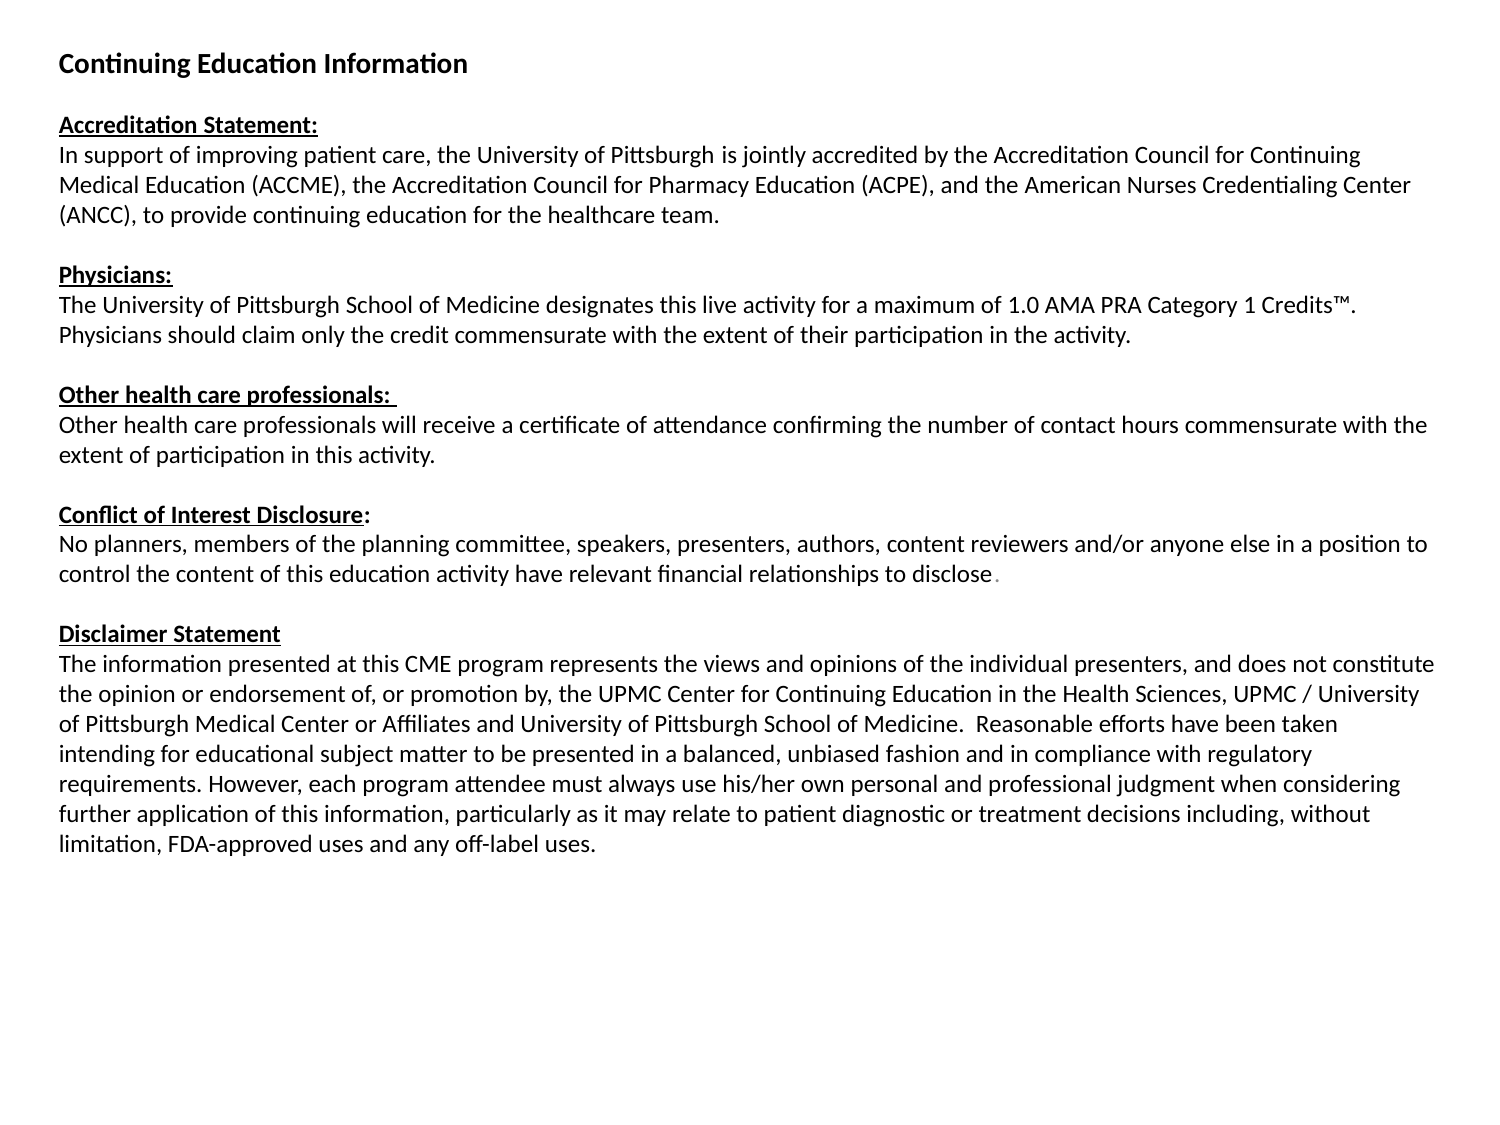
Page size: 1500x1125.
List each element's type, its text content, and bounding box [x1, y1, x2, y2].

subtitle Continuing Education Information Accreditation Statement: In support of improving patient care, the University of Pittsburgh is jointly accredited by the Accreditation Council for Continuing Medical Education (ACCME), the Accreditation Council for Pharmacy Education (ACPE), and the American Nurses Credentialing Center (ANCC), to provide continuing education for the healthcare team. Physicians: The University of Pittsburgh School of Medicine designates this live activity for a maximum of 1.0 AMA PRA Category 1 Credits™. Physicians should claim only the credit commensurate with the extent of their participation in the activity. Other health care professionals: Other health care professionals will receive a certificate of attendance confirming the number of contact hours commensurate with the extent of participation in this activity. Conflict of Interest Disclosure: No planners, members of the planning committee, speakers, presenters, authors, content reviewers and/or anyone else in a position to control the content of this education activity have relevant financial relationships to disclose. Disclaimer Statement The information presented at this CME program represents the views and opinions of the individual presenters, and does not constitute the opinion or endorsement of, or promotion by, the UPMC Center for Continuing Education in the Health Sciences, UPMC / University of Pittsburgh Medical Center or Affiliates and University of Pittsburgh School of Medicine. Reasonable efforts have been taken intending for educational subject matter to be presented in a balanced, unbiased fashion and in compliance with regulatory requirements. However, each program attendee must always use his/her own personal and professional judgment when considering further application of this information, particularly as it may relate to patient diagnostic or treatment decisions including, without limitation, FDA-approved uses and any off-label uses. [43, 36, 1457, 1089]
